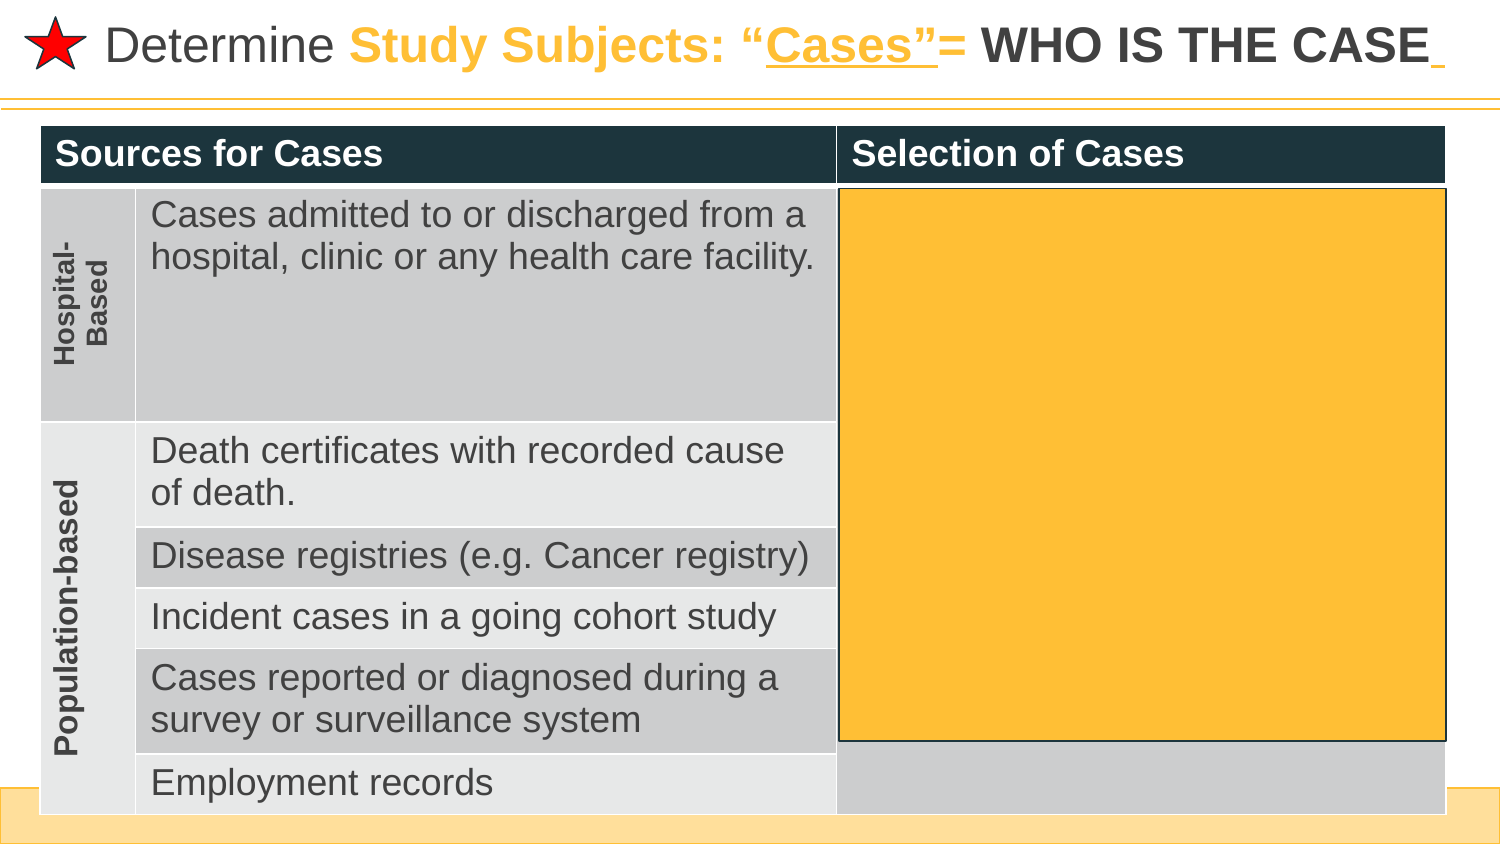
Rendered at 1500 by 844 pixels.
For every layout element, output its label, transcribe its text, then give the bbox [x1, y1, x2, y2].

text_box [838, 188, 1447, 742]
text_box Determine Study Subjects: “Cases”= WHO IS THE CASE [89, 4, 1500, 80]
table_cell Population-based [41, 423, 135, 814]
table_header Sources for Cases [41, 126, 836, 183]
table_cell Hospital- Based [41, 189, 135, 421]
table_cell Incident cases in a going cohort study [136, 589, 836, 648]
table_cell Cases admitted to or discharged from a hospital, clinic or any health care facility. [136, 189, 836, 421]
table_cell Cases reported or diagnosed during a survey or surveillance system [136, 649, 836, 753]
text_box [24, 16, 87, 70]
table_cell Establish a “standard case definition”: adopt a “standard diagnostic criteria” Set inclusion and exclusion criteria: Area of residence, age, gender, etc Decide on the type of cases: incident cases (newly diagnosed cases) prevalent cases ((people who may have had the disease for some time) [837, 189, 1445, 814]
table_cell Employment records [136, 755, 836, 814]
table_header Selection of Cases [837, 126, 1445, 183]
table_cell Disease registries (e.g. Cancer registry) [136, 528, 836, 587]
table_cell Death certificates with recorded cause of death. [136, 423, 836, 526]
